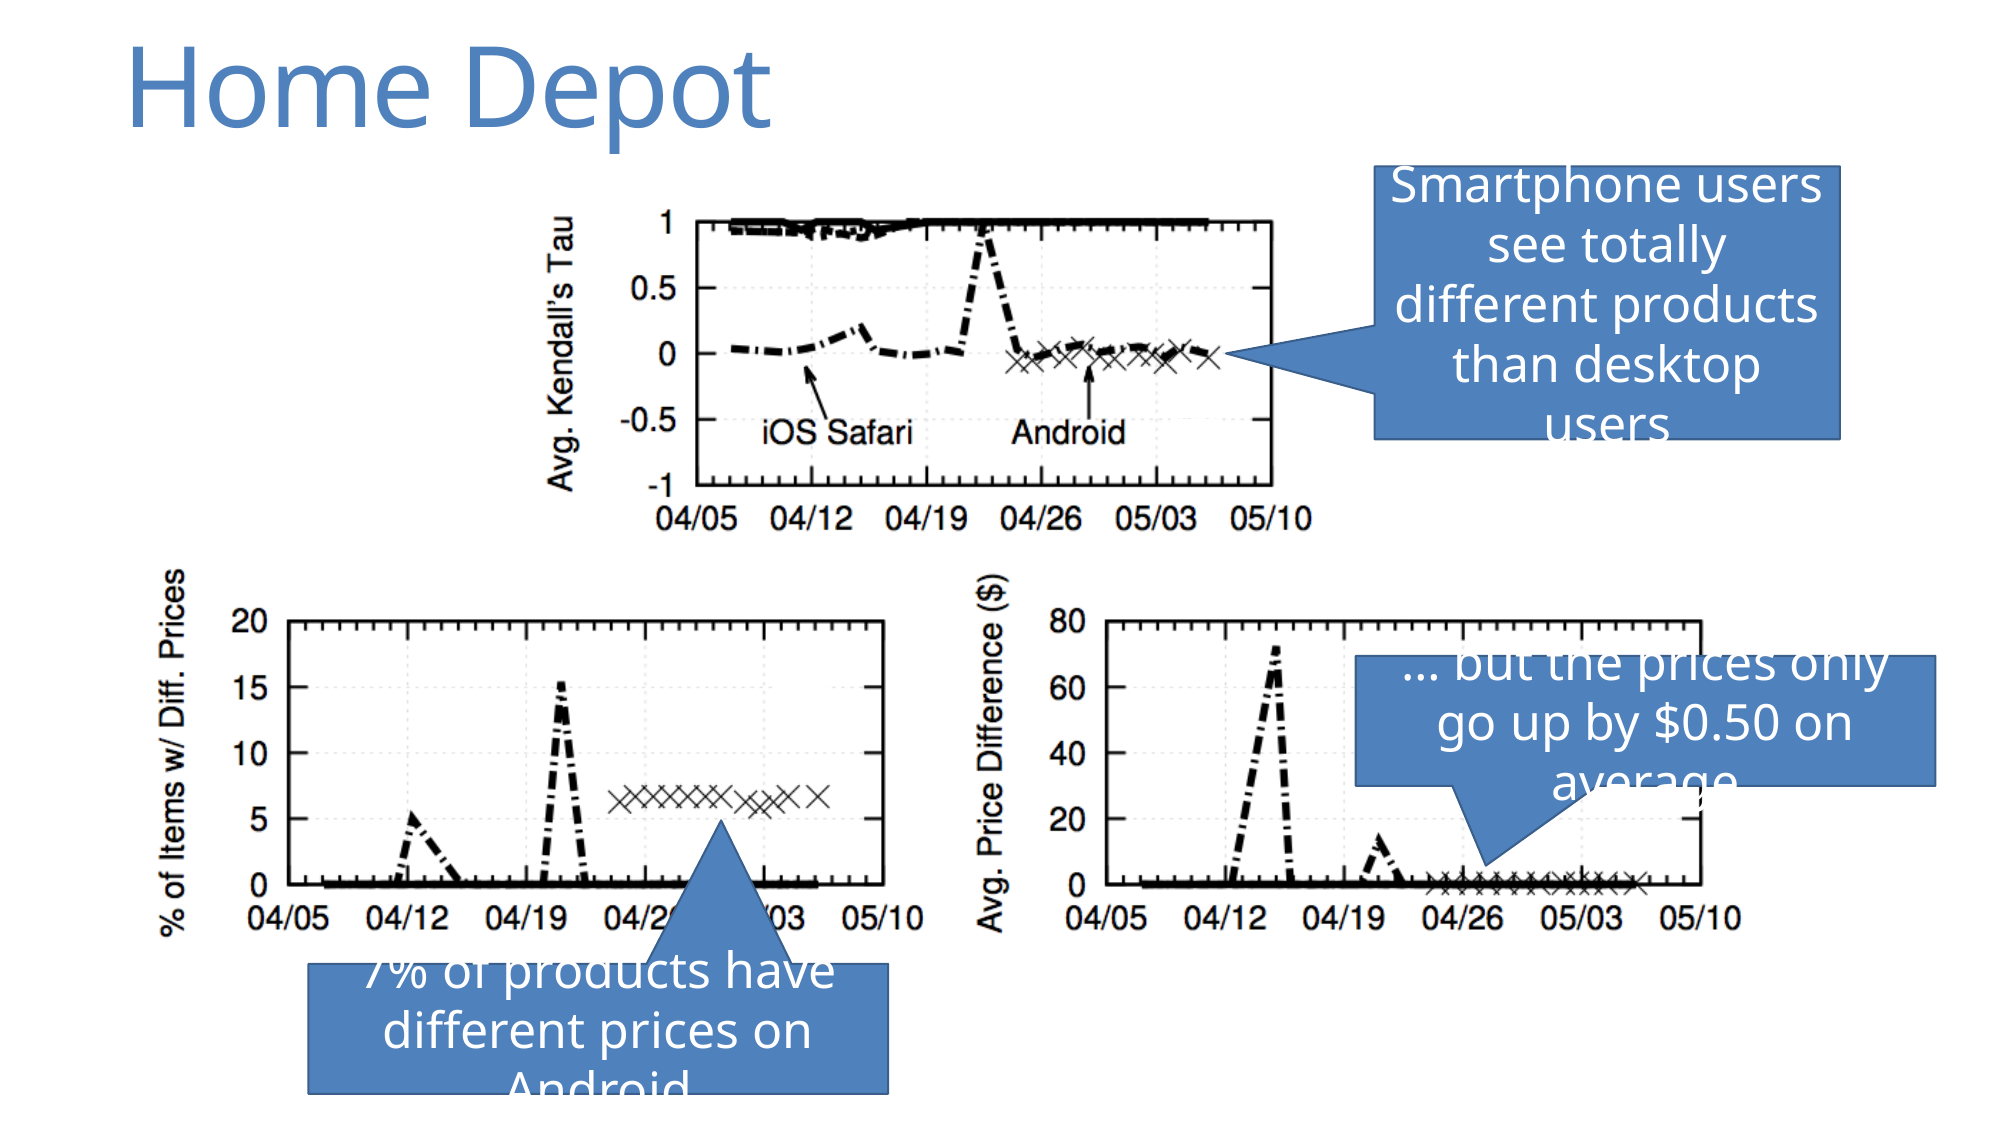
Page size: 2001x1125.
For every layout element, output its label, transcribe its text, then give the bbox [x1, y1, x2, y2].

text_box … but the prices only go up by $0.50 on average [1757, 654, 1937, 787]
picture [107, 564, 939, 963]
text_box Smartphone users see totally different products than desktop users [1327, 165, 1841, 441]
text_box 7% of products have different prices on Android [307, 963, 890, 1095]
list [522, 181, 1327, 542]
picture [955, 566, 1757, 963]
title Home Depot [107, 0, 1875, 186]
